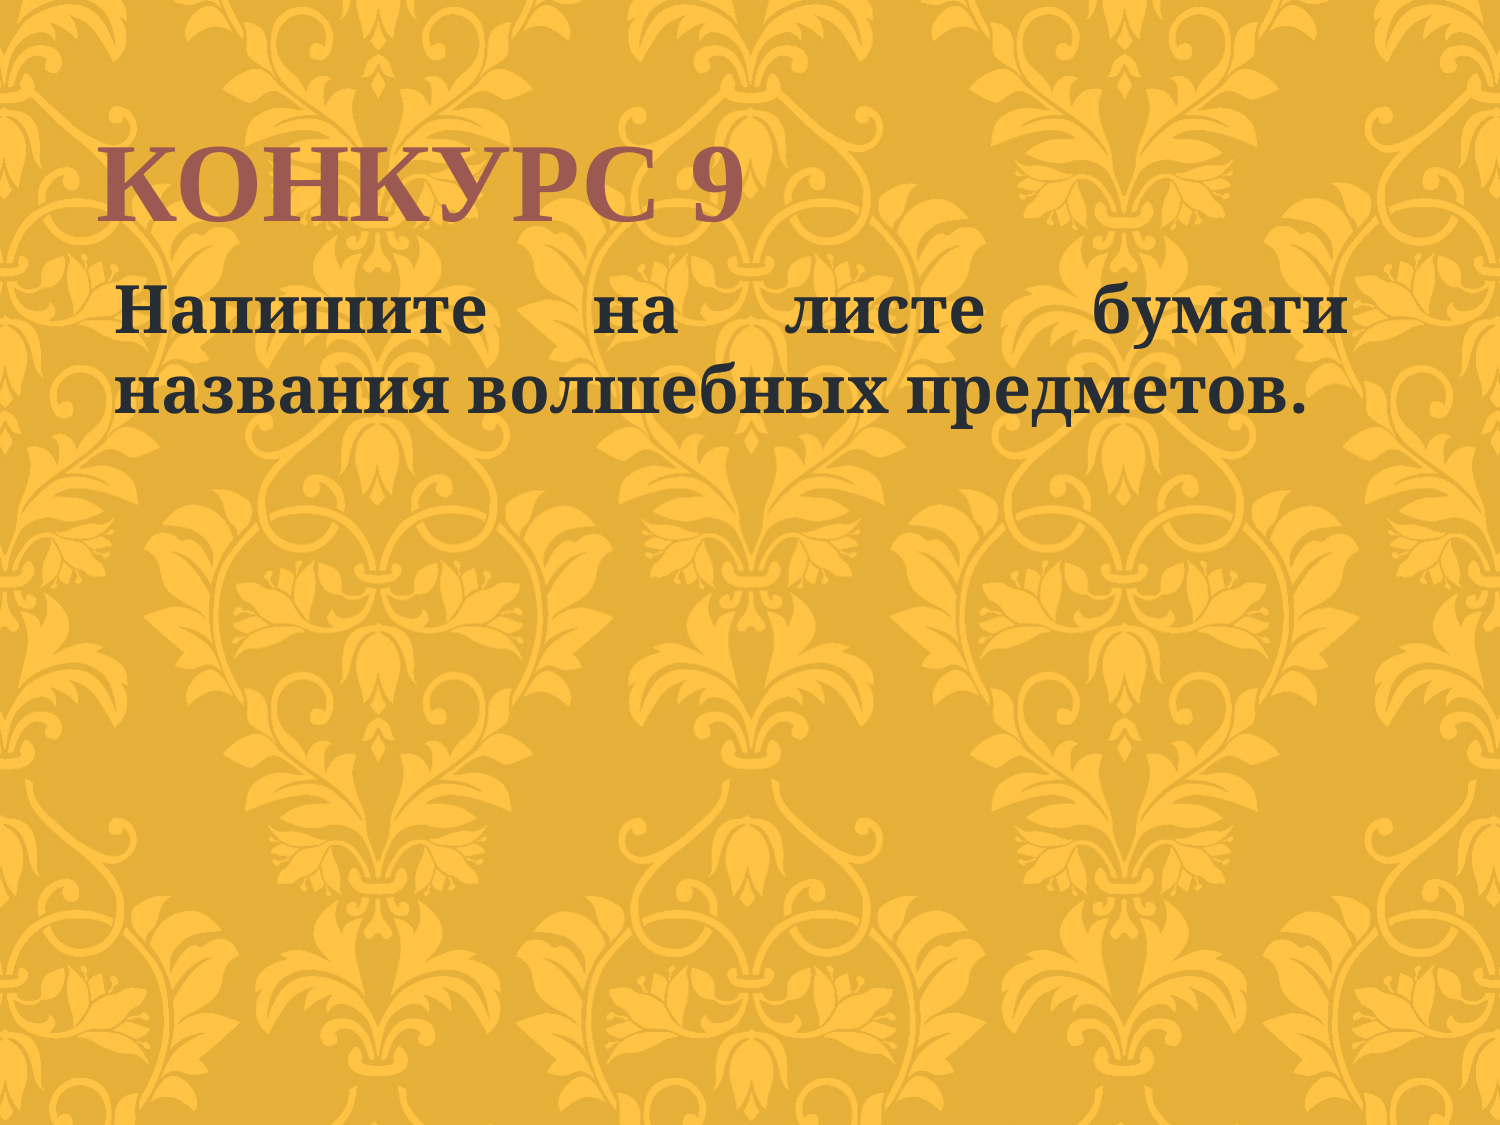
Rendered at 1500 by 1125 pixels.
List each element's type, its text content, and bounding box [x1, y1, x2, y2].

text_box КОНКУРС 9 [81, 101, 763, 252]
text_box Напишите на листе бумаги названия волшебных предметов. [100, 259, 1365, 434]
